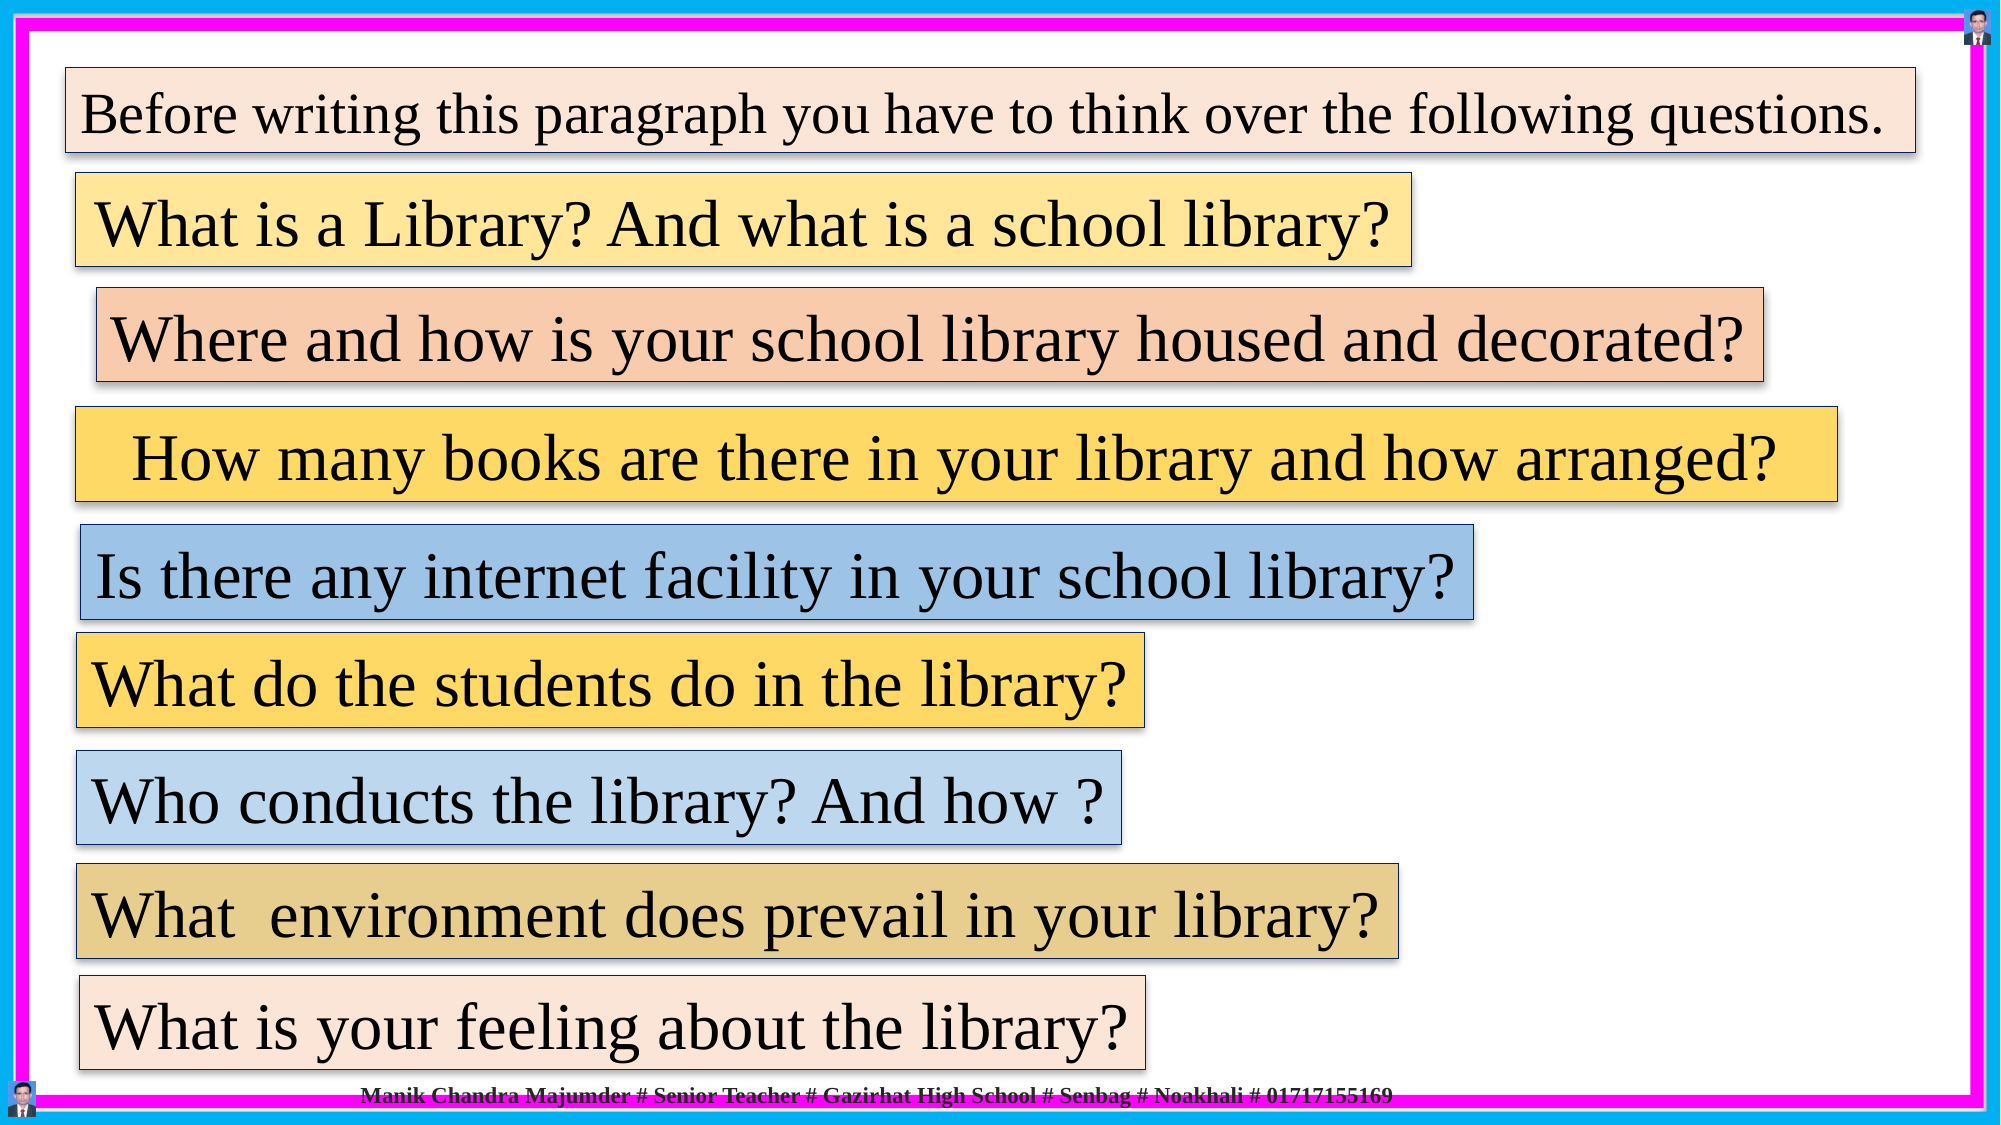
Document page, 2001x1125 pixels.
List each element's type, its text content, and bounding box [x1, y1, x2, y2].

text_box Is there any internet facility in your school library? [80, 524, 1474, 620]
picture [1964, 10, 1990, 45]
text_box What do the students do in the library? [76, 632, 1145, 728]
text_box Who conducts the library? And how ? [76, 750, 1122, 845]
picture [9, 1081, 36, 1116]
text_box What is a Library? And what is a school library? [75, 172, 1412, 267]
text_box Before writing this paragraph you have to think over the following questions. [65, 67, 1916, 153]
text_box How many books are there in your library and how arranged? [75, 406, 1838, 502]
text_box Where and how is your school library housed and decorated? [96, 287, 1764, 382]
text_box What environment does prevail in your library? [76, 863, 1399, 959]
text_box What is your feeling about the library? [79, 975, 1146, 1070]
